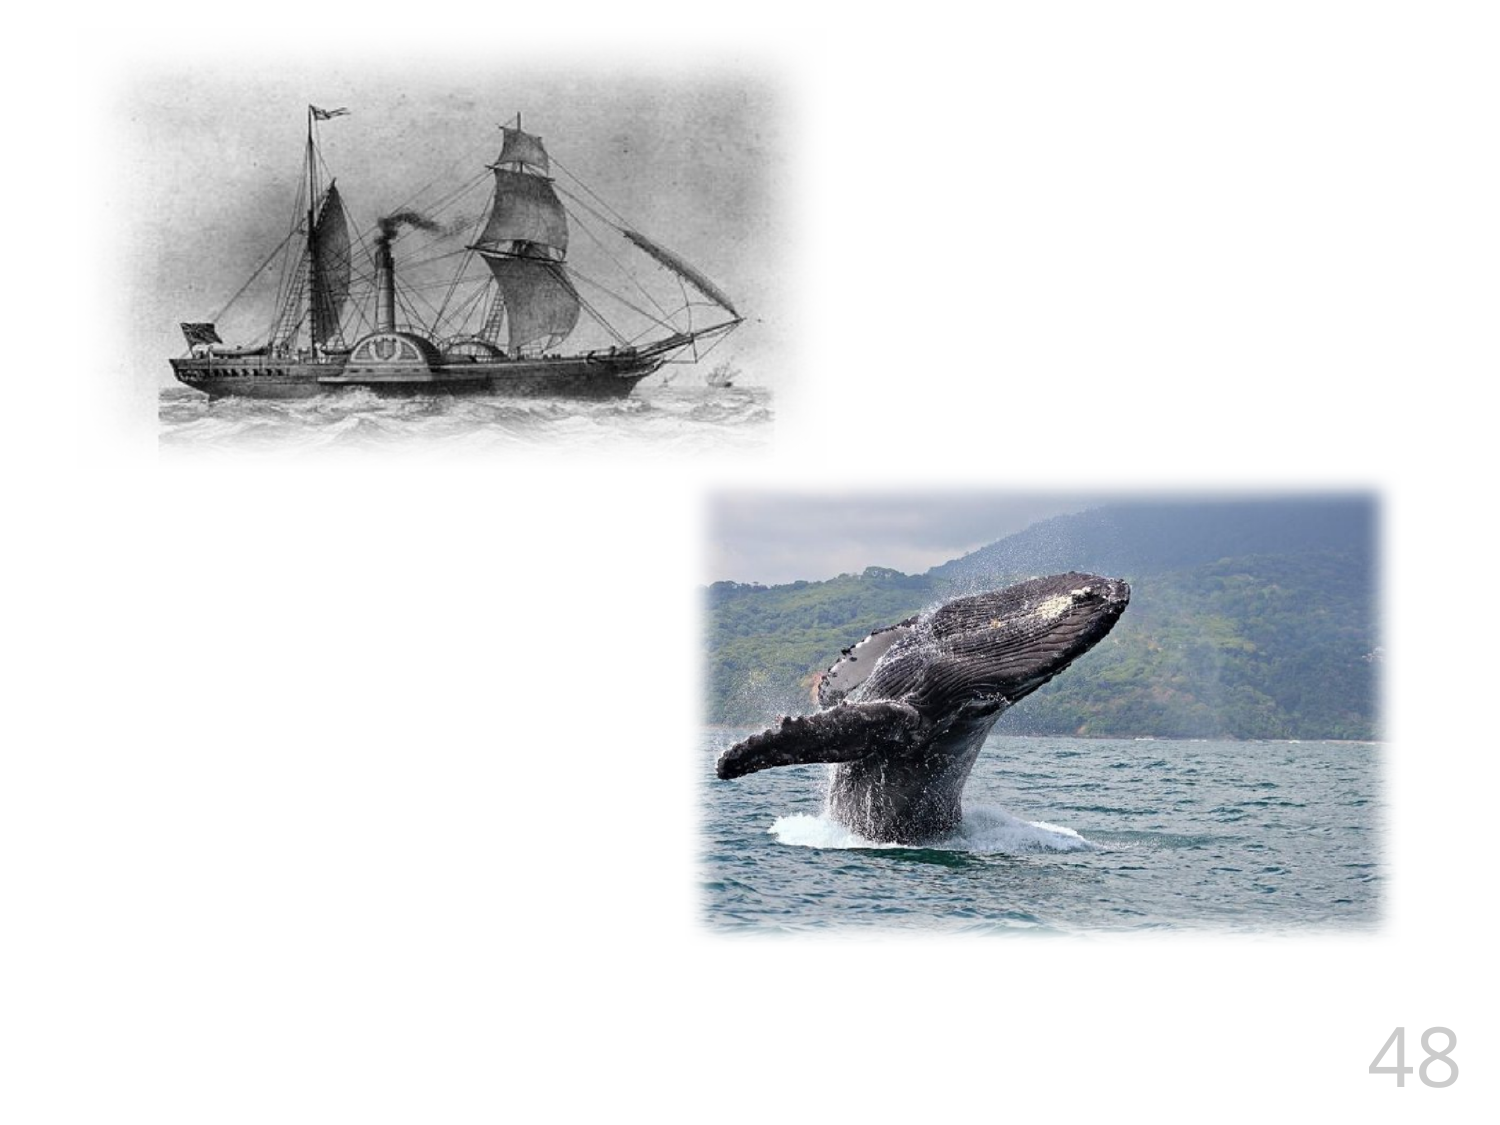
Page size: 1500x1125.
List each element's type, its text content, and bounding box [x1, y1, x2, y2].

slide_number 48 [1117, 895, 1478, 1125]
picture [76, 27, 1401, 947]
